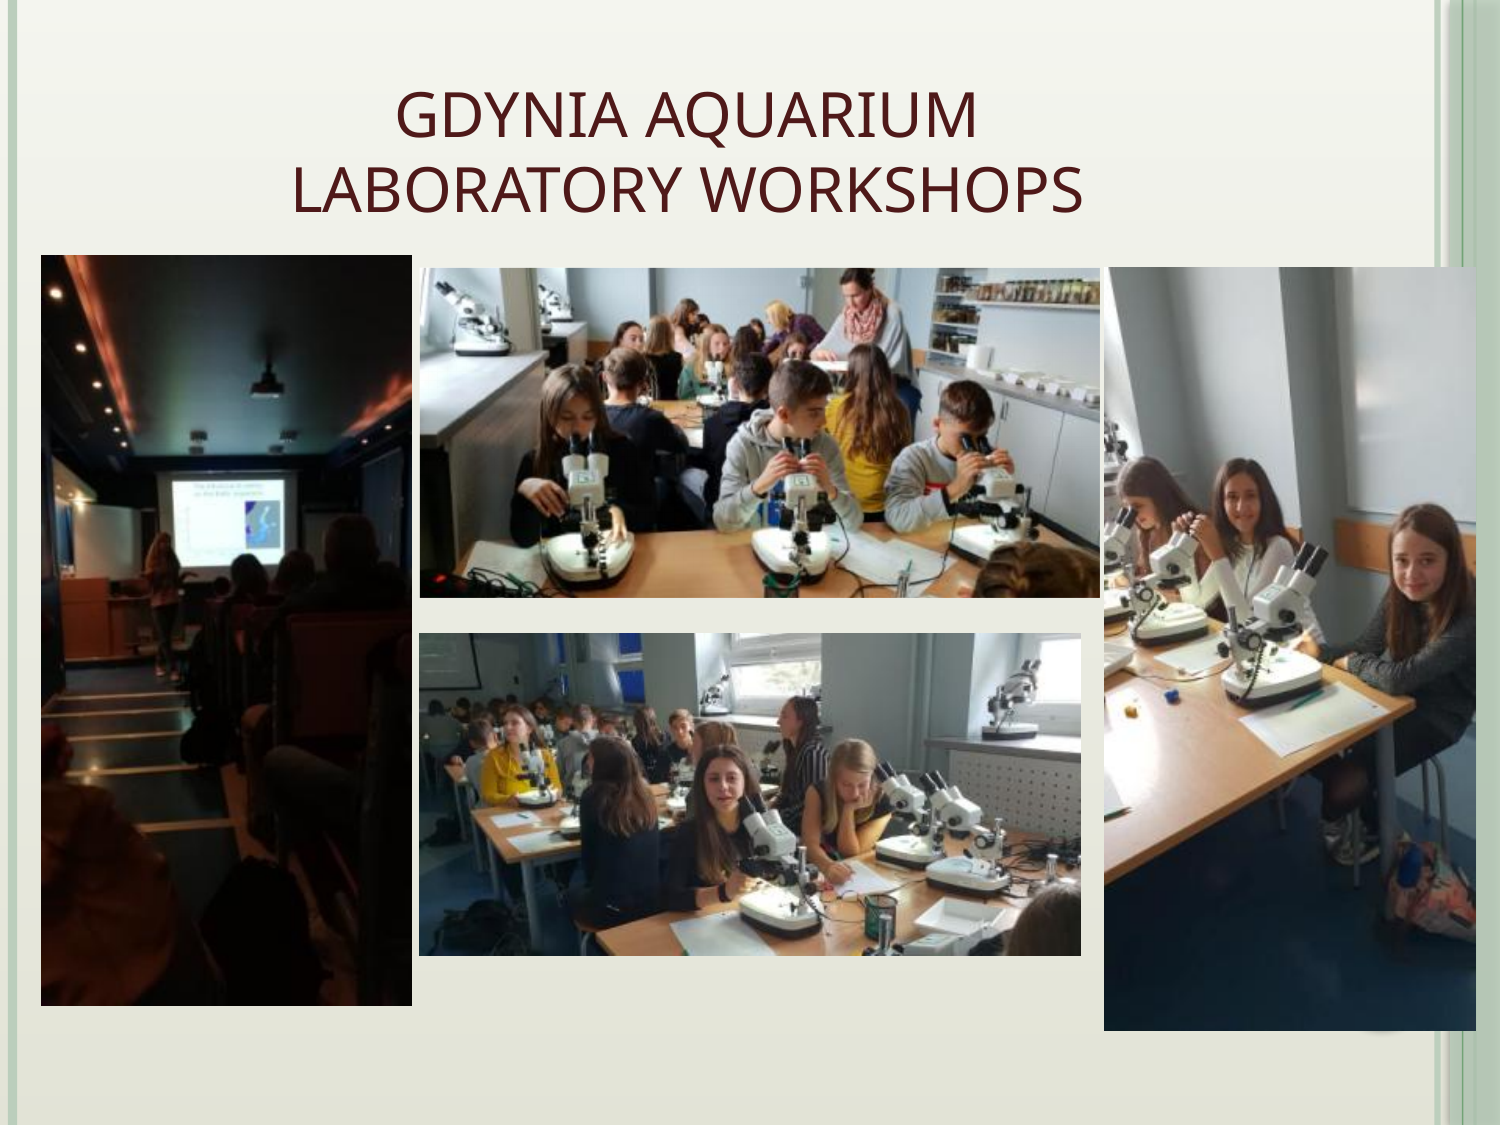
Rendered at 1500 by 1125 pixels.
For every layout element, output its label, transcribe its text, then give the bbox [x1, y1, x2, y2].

title Gdynia aquarium Laboratory workshops [75, 45, 1300, 233]
picture [418, 632, 1082, 957]
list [40, 254, 412, 1006]
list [418, 266, 1101, 599]
picture [1103, 266, 1477, 1031]
